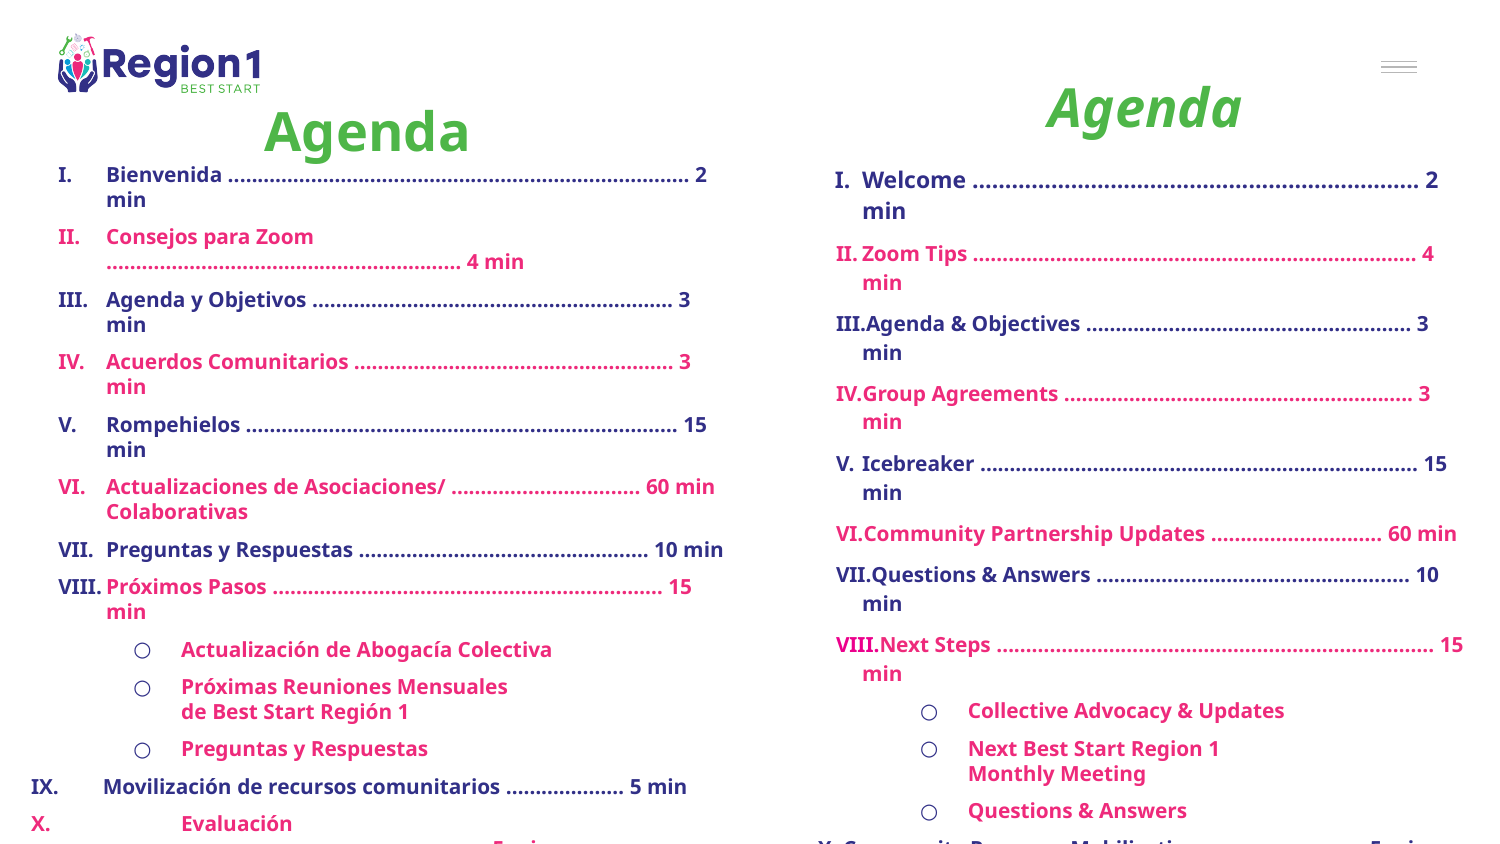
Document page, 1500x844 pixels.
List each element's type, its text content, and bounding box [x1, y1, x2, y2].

list Bienvenida ..…………………………………………………………………. 2 min Consejos para Zoom …………………………………………………… 4 min Agenda y Objetivos ……………………………………………………. 3 min Acuerdos Comunitarios ……………………………………………… 3 min Rompehielos ………………………………………………………………. 15 min Actualizaciones de Asociaciones/ ………………………….. 60 min Colaborativas Preguntas y Respuestas …………………………………………. 10 min Próximos Pasos ………………………………………………………… 15 min Actualización de Abogacía Colectiva Próximas Reuniones Mensuales de Best Start Región 1 Preguntas y Respuestas IX. Movilización de recursos comunitarios …………..…… 5 min X. Evaluación ………………………………………………………………….. 5 min XI. Cierre ………………………………………………………………………….. 1 min [16, 146, 750, 844]
title Agenda [90, 81, 645, 146]
picture [55, 30, 263, 96]
list Welcome ………………………………………………………….. 2 min Zoom Tips ………………………………………………………………… 4 min Agenda & Objectives …………………………………………….… 3 min Group Agreements ………………………………………………….. 3 min Icebreaker ……………………………………………………………….. 15 min Community Partnership Updates ……………………….. 60 min Questions & Answers …………………………………………….. 10 min Next Steps ……………………………………………………………….. 15 min Collective Advocacy & Updates Next Best Start Region 1 Monthly Meeting Questions & Answers X. Community Resource Mobilization ……………………... 5 min XI. Evaluation……………………………………………………………….… 5 min XI. Closing ……………………………………………………………………..… 1 min [802, 147, 1489, 809]
title Agenda [792, 58, 1499, 147]
